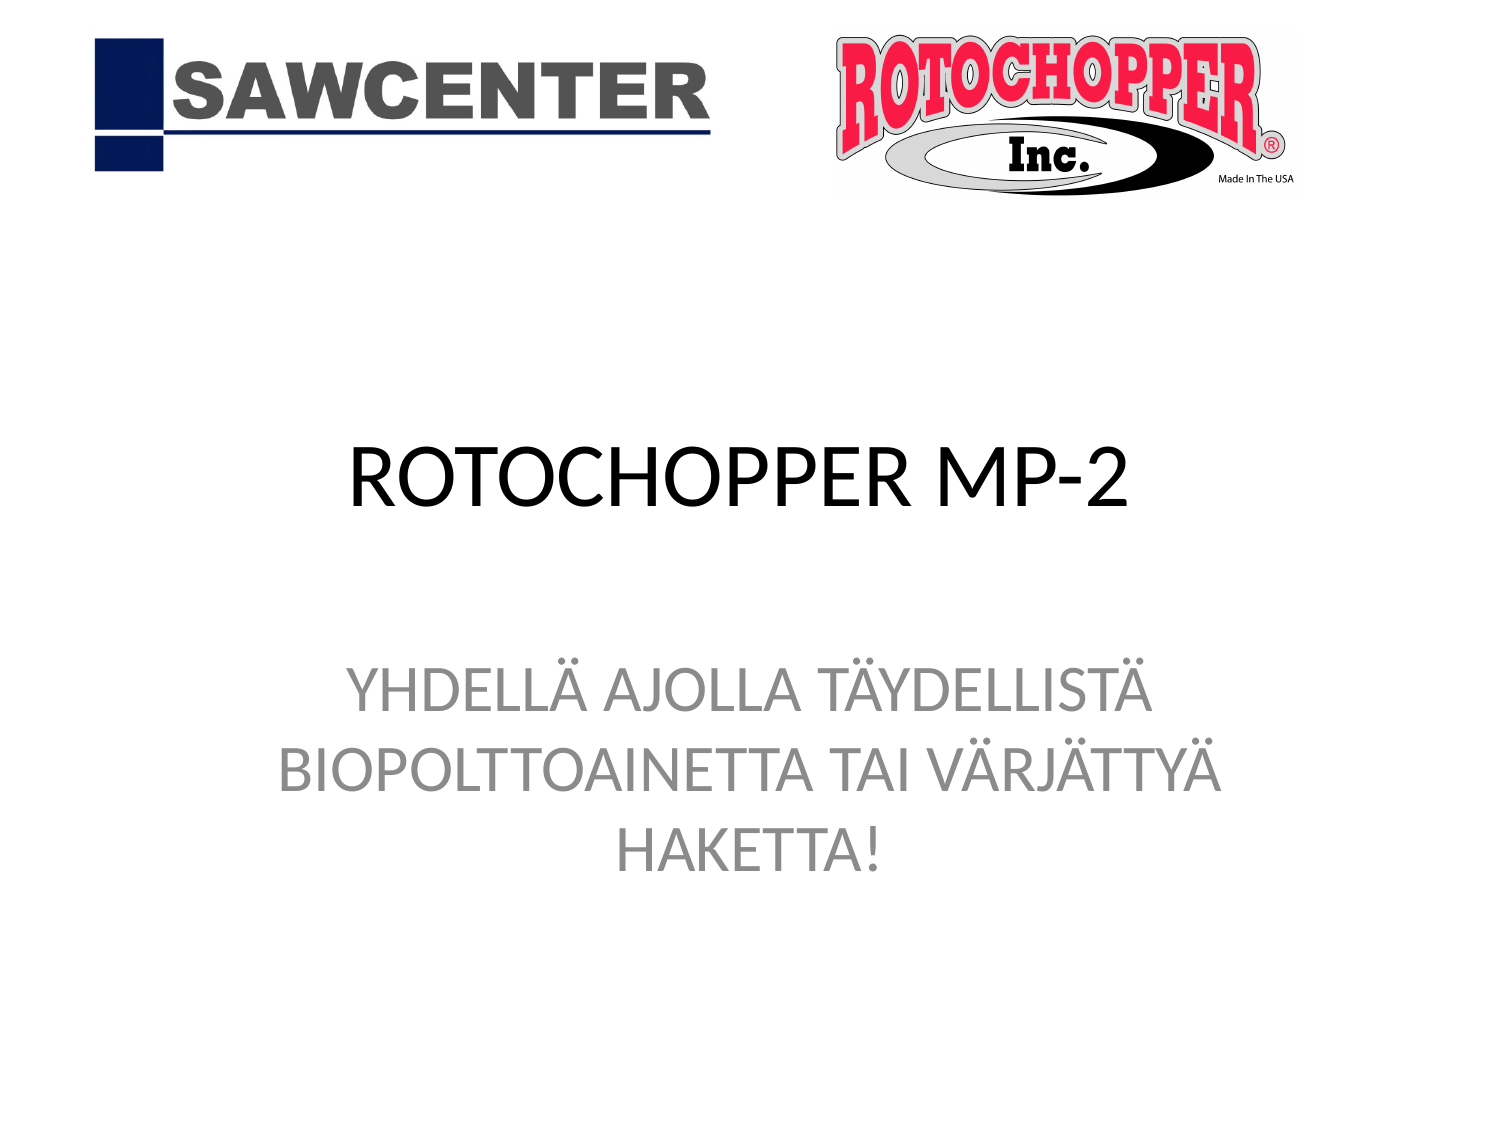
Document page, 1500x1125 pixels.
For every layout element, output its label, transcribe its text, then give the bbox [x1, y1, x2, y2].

picture [832, 30, 1298, 200]
subtitle YHDELLÄ AJOLLA TÄYDELLISTÄ BIOPOLTTOAINETTA TAI VÄRJÄTTYÄ HAKETTA! [225, 637, 1275, 925]
title ROTOCHOPPER MP-2 [112, 349, 1388, 591]
picture [88, 30, 715, 176]
